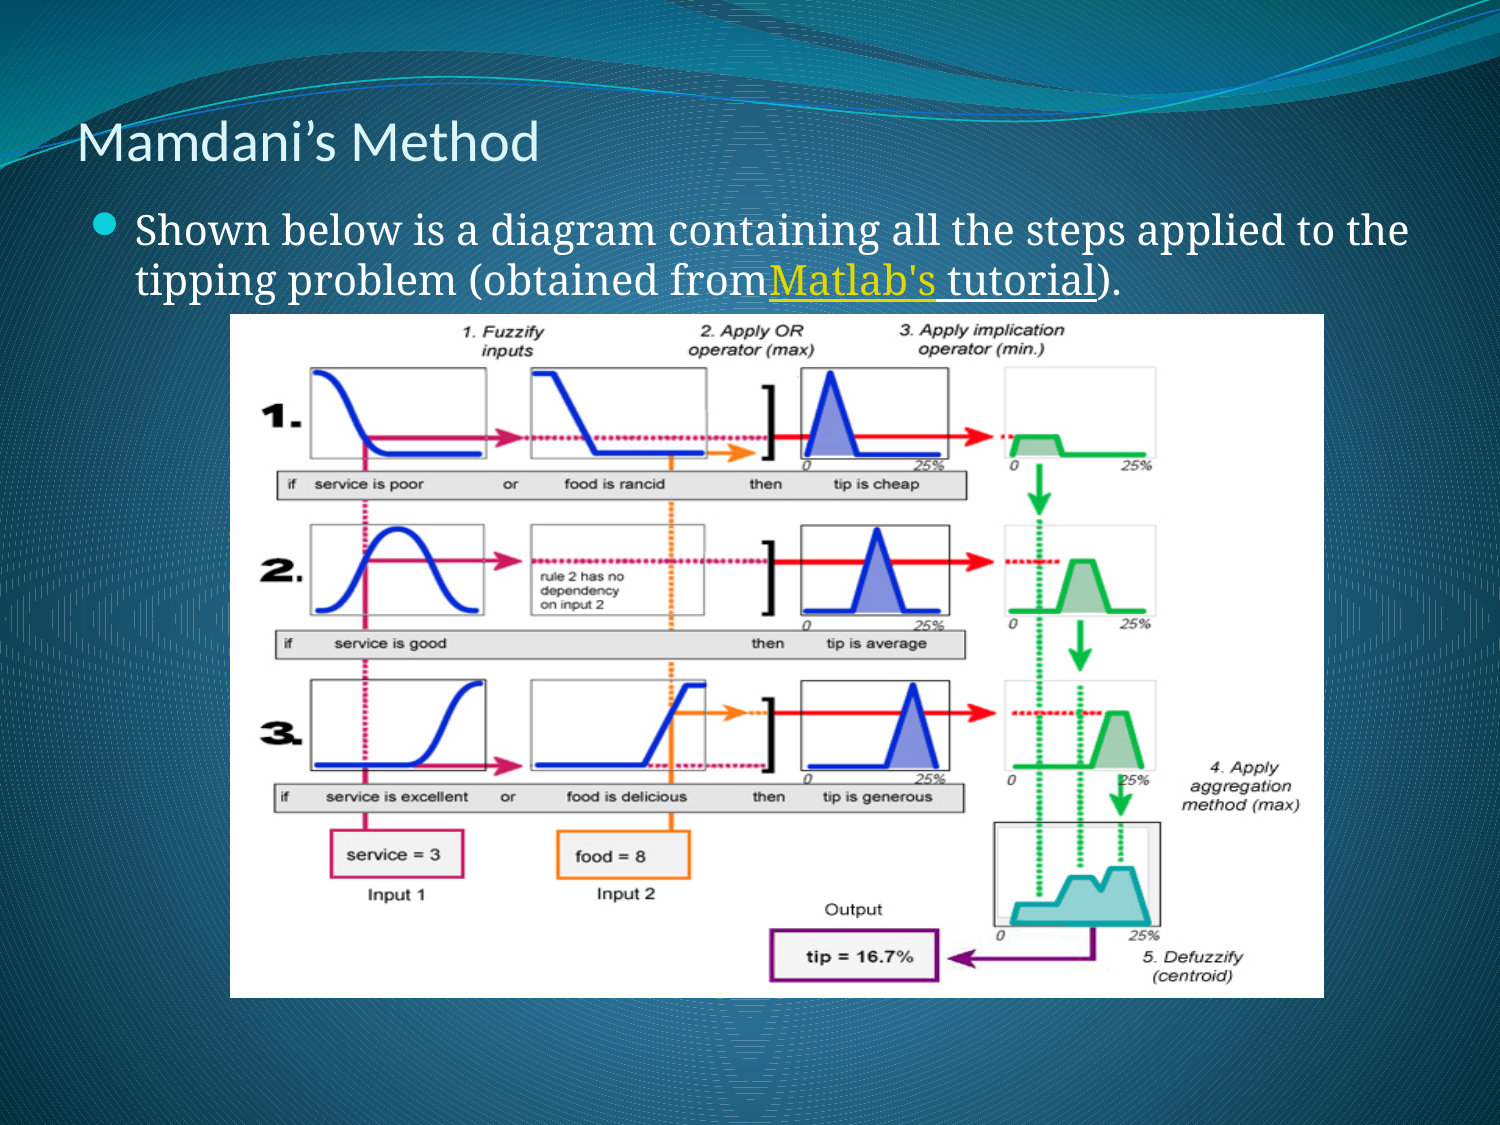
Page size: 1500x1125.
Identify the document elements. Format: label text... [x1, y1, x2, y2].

picture [229, 314, 1325, 998]
list Shown below is a diagram containing all the steps applied to the tipping problem (obtained fromMatlab's tutorial). [75, 196, 1425, 1038]
title Mamdani’s Method [76, 54, 1427, 174]
